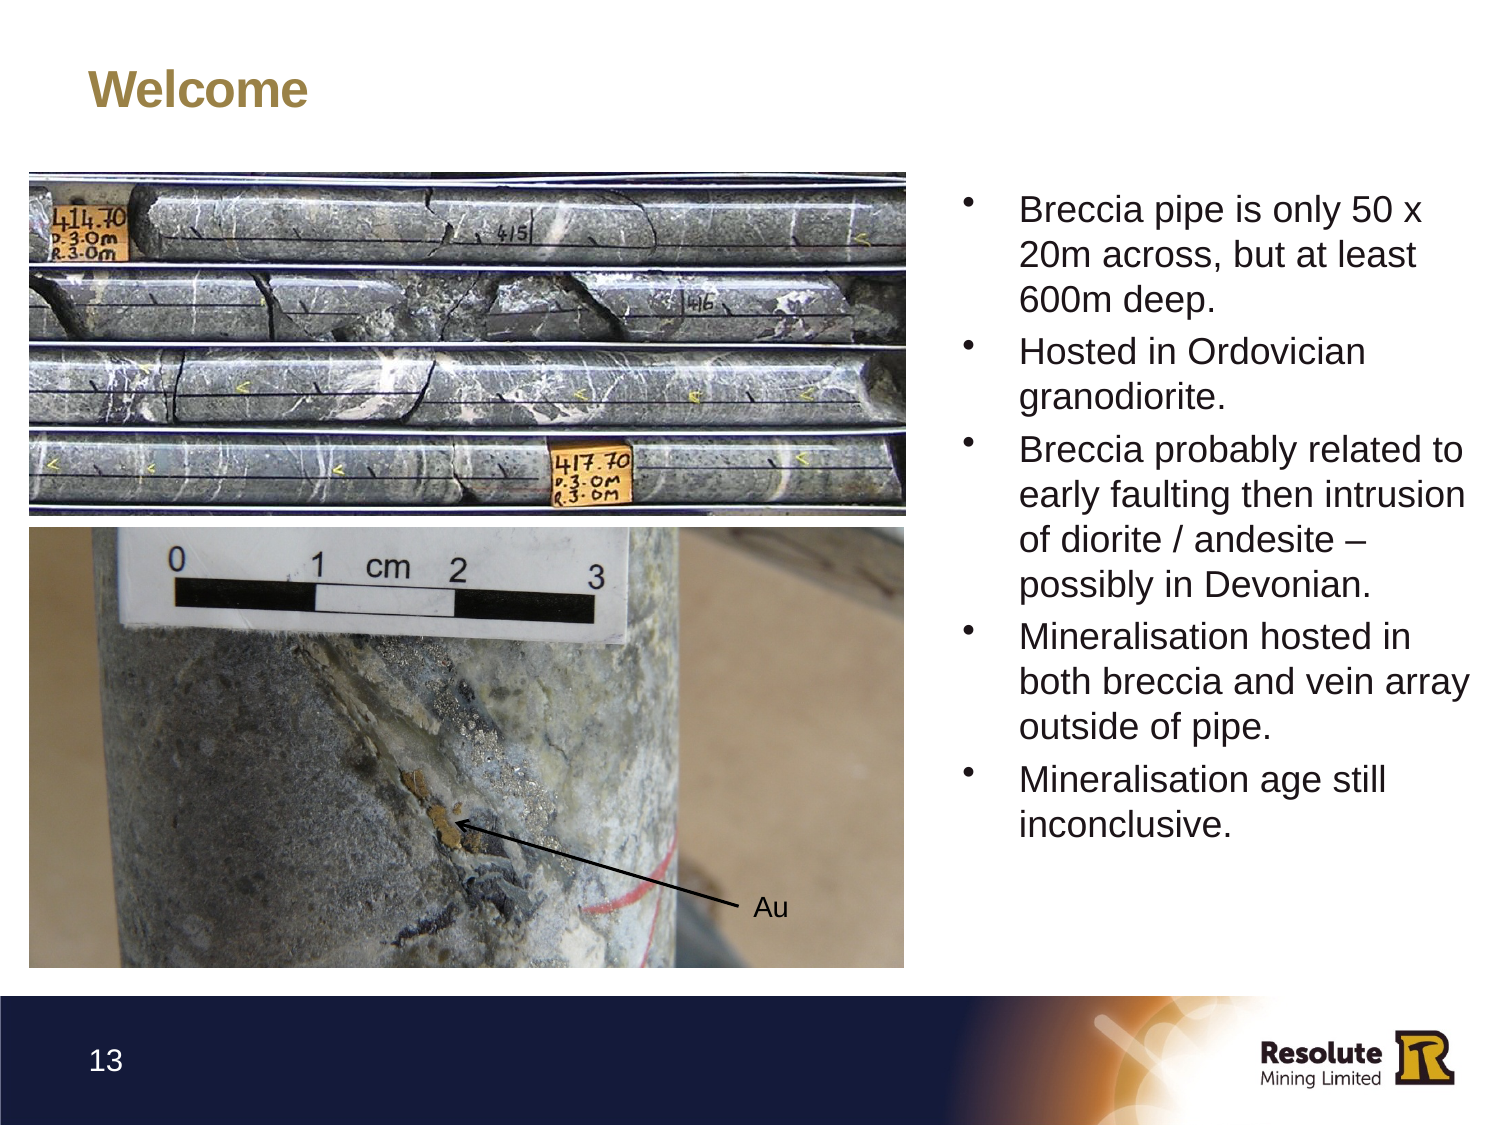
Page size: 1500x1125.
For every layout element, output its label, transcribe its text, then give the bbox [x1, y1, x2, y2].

picture [29, 172, 907, 516]
title Welcome [88, 65, 1364, 197]
list Breccia pipe is only 50 x 20m across, but at least 600m deep. Hosted in Ordovician granodiorite. Breccia probably related to early faulting then intrusion of diorite / andesite – possibly in Devonian. Mineralisation hosted in both breccia and vein array outside of pipe. Mineralisation age still inconclusive. [962, 184, 1471, 917]
picture [0, 996, 1500, 1125]
slide_number 13 [88, 1017, 172, 1100]
picture [29, 526, 904, 968]
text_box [454, 822, 739, 907]
